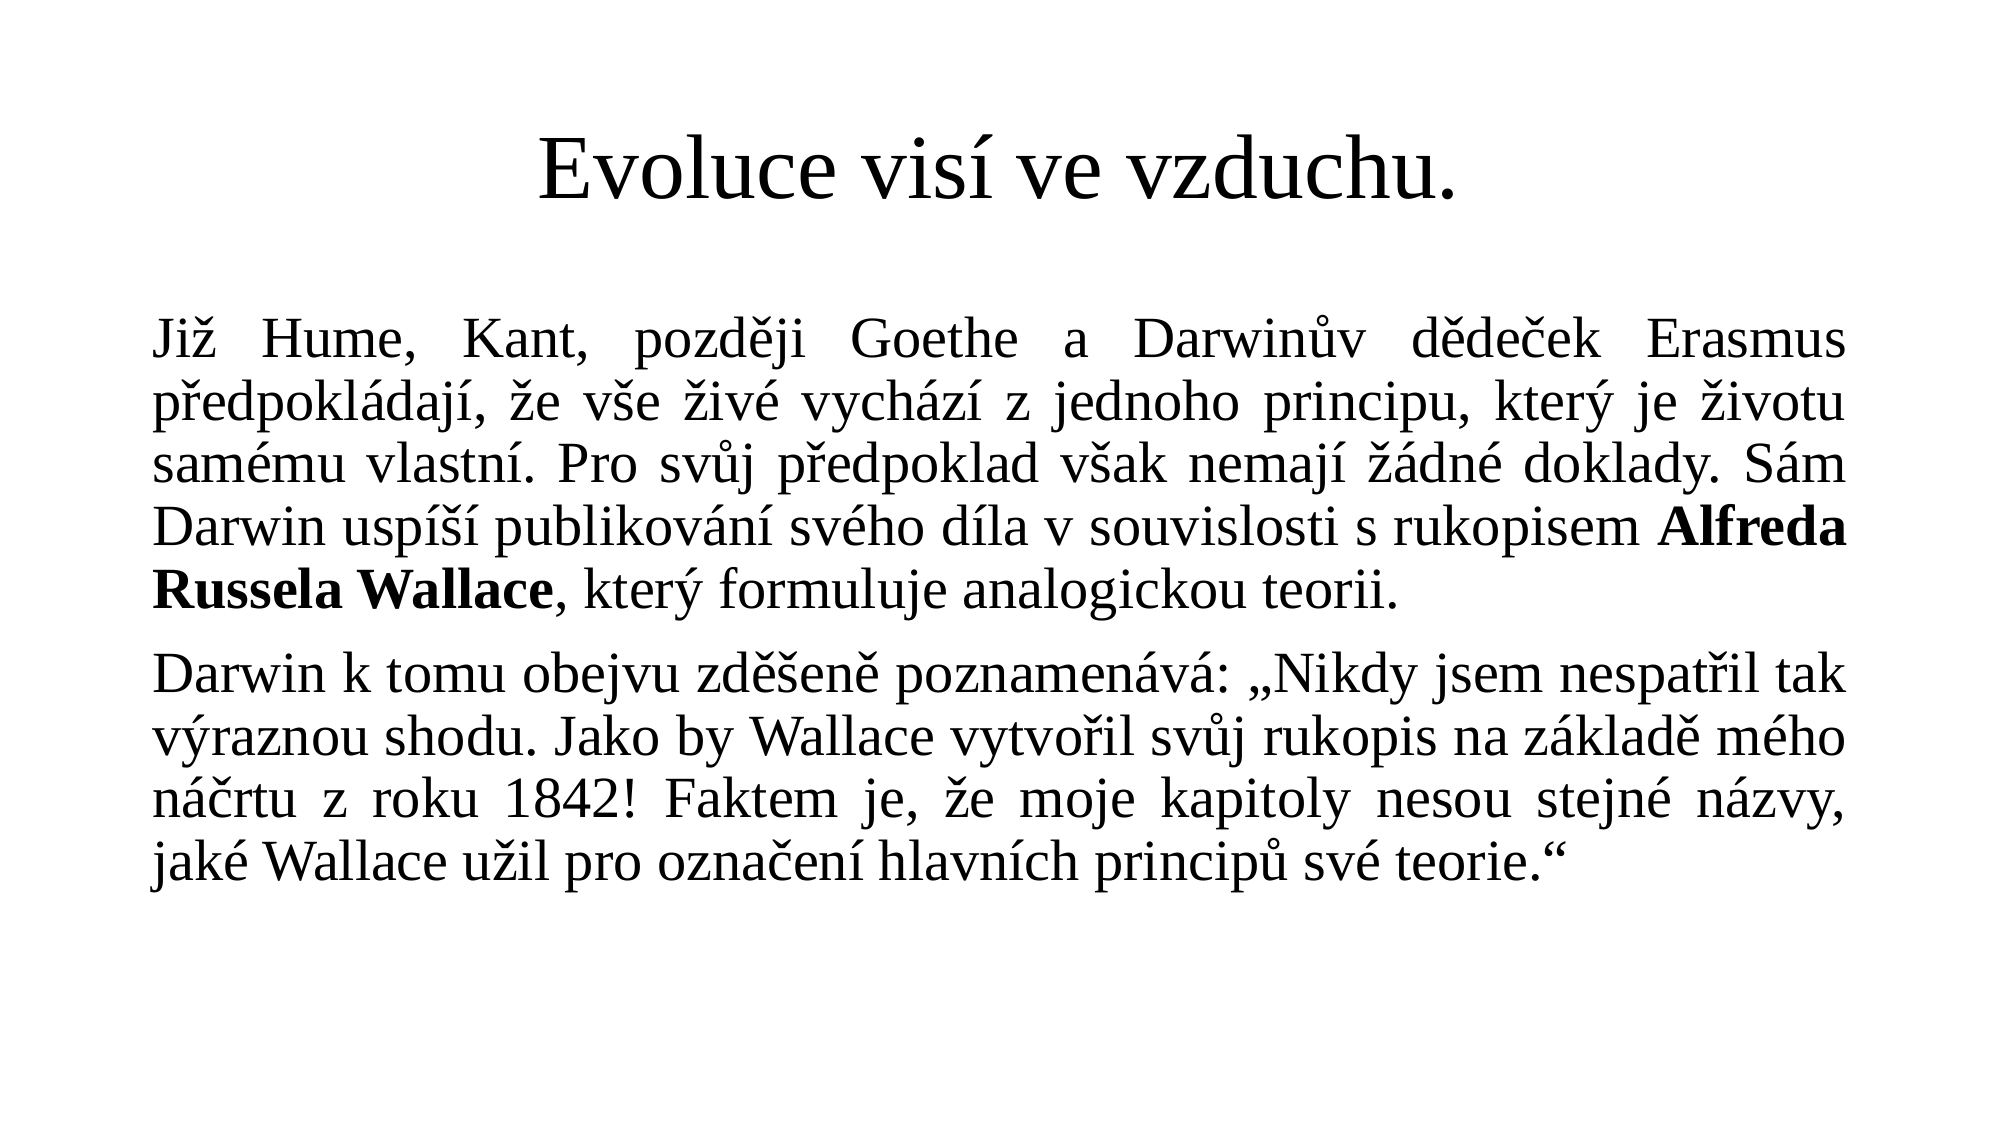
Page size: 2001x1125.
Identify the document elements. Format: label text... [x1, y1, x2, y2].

list Již Hume, Kant, později Goethe a Darwinův dědeček Erasmus předpokládají, že vše živé vychází z jednoho principu, který je životu samému vlastní. Pro svůj předpoklad však nemají žádné doklady. Sám Darwin uspíší publikování svého díla v souvislosti s rukopisem Alfreda Russela Wallace, který formuluje analogickou teorii. Darwin k tomu obejvu zděšeně poznamenává: „Nikdy jsem nespatřil tak výraznou shodu. Jako by Wallace vytvořil svůj rukopis na základě mého náčrtu z roku 1842! Faktem je, že moje kapitoly nesou stejné názvy, jaké Wallace užil pro označení hlavních principů své teorie.“ [137, 299, 1863, 1014]
title Evoluce visí ve vzduchu. [137, 59, 1863, 278]
